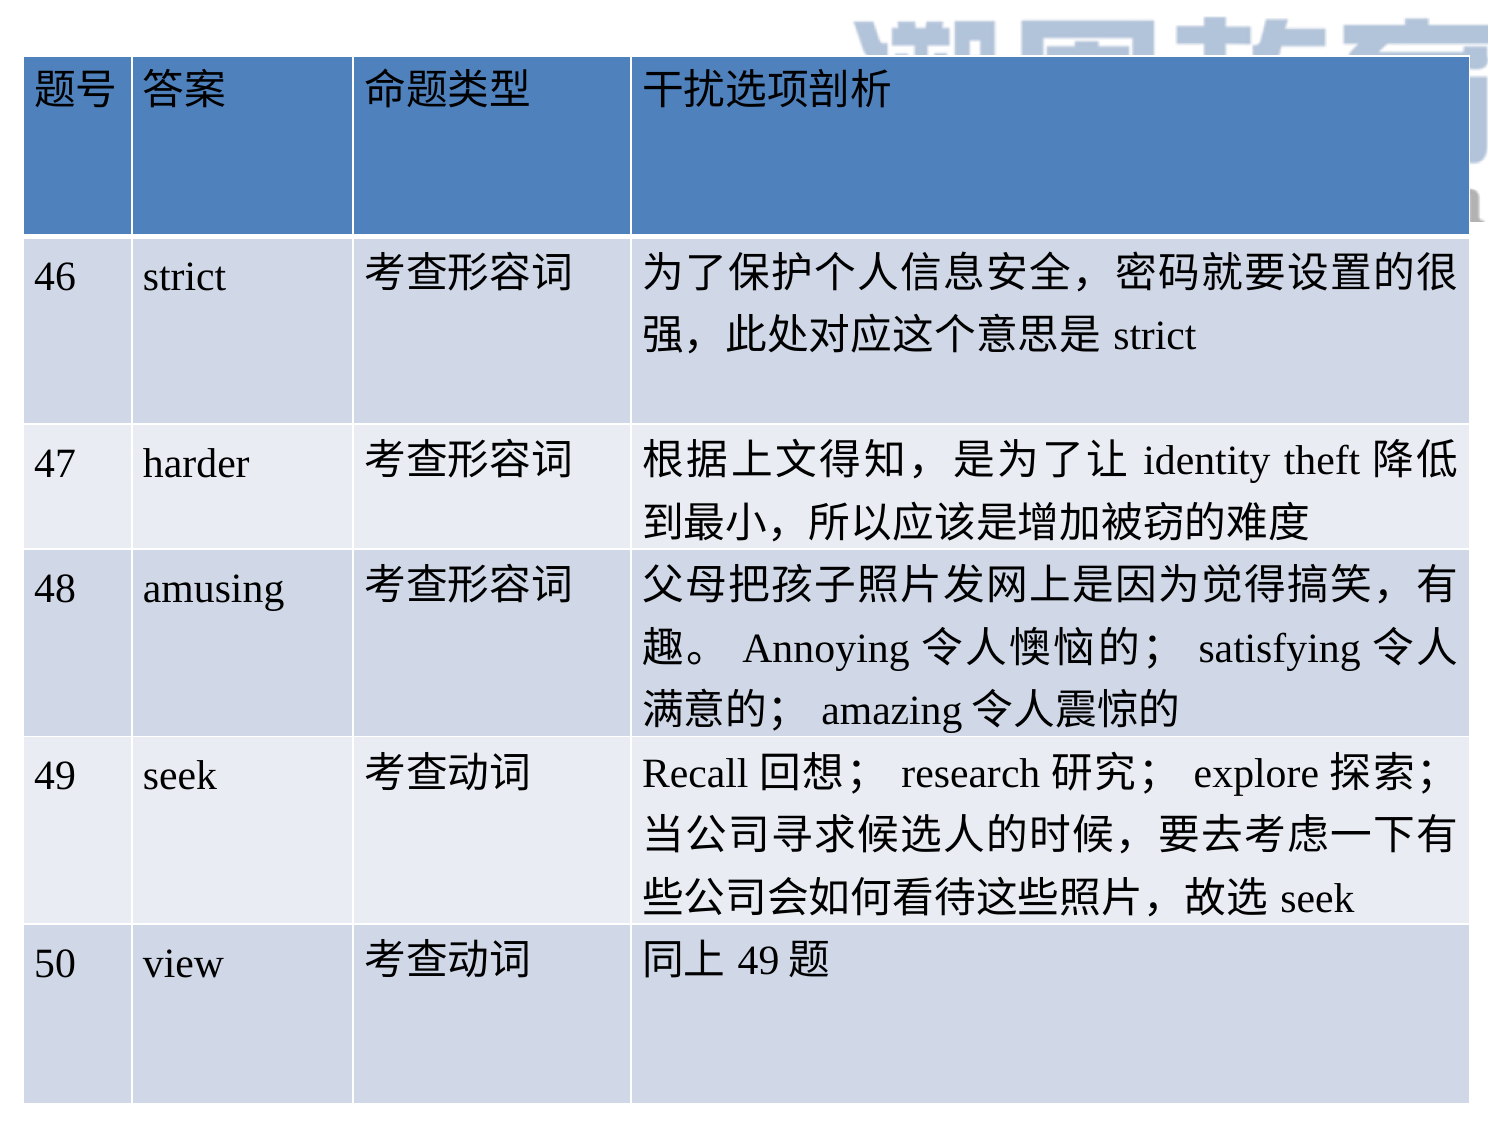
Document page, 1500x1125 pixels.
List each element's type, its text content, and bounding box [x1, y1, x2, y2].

table_cell seek [133, 737, 352, 923]
table_cell 考查形容词 [354, 550, 630, 736]
table_cell harder [133, 425, 352, 548]
table_cell 父母把孩子照片发网上是因为觉得搞笑，有趣。Annoying令人懊恼的；satisfying令人满意的；amazing令人震惊的 [632, 550, 1469, 736]
table_header 命题类型 [354, 57, 630, 234]
table_header 答案 [133, 57, 352, 234]
table_cell 同上49题 [632, 925, 1469, 1103]
table_cell strict [133, 239, 352, 423]
picture [850, 15, 1488, 222]
table_cell 47 [24, 425, 131, 548]
table_cell 根据上文得知，是为了让identity theft降低到最小，所以应该是增加被窃的难度 [632, 425, 1469, 548]
table_cell 为了保护个人信息安全，密码就要设置的很强，此处对应这个意思是strict [632, 239, 1469, 423]
table_cell 考查形容词 [354, 239, 630, 423]
table_cell 考查动词 [354, 925, 630, 1103]
table_cell amusing [133, 550, 352, 736]
table_cell 49 [24, 737, 131, 923]
table_cell 48 [24, 550, 131, 736]
table_cell Recall回想；research研究；explore探索；当公司寻求候选人的时候，要去考虑一下有些公司会如何看待这些照片，故选seek [632, 737, 1469, 923]
table_header 题号 [24, 57, 131, 234]
table_header 干扰选项剖析 [632, 57, 1469, 234]
table_cell 考查形容词 [354, 425, 630, 548]
table_cell 考查动词 [354, 737, 630, 923]
table_cell 50 [24, 925, 131, 1103]
table_cell view [133, 925, 352, 1103]
table_cell 46 [24, 239, 131, 423]
